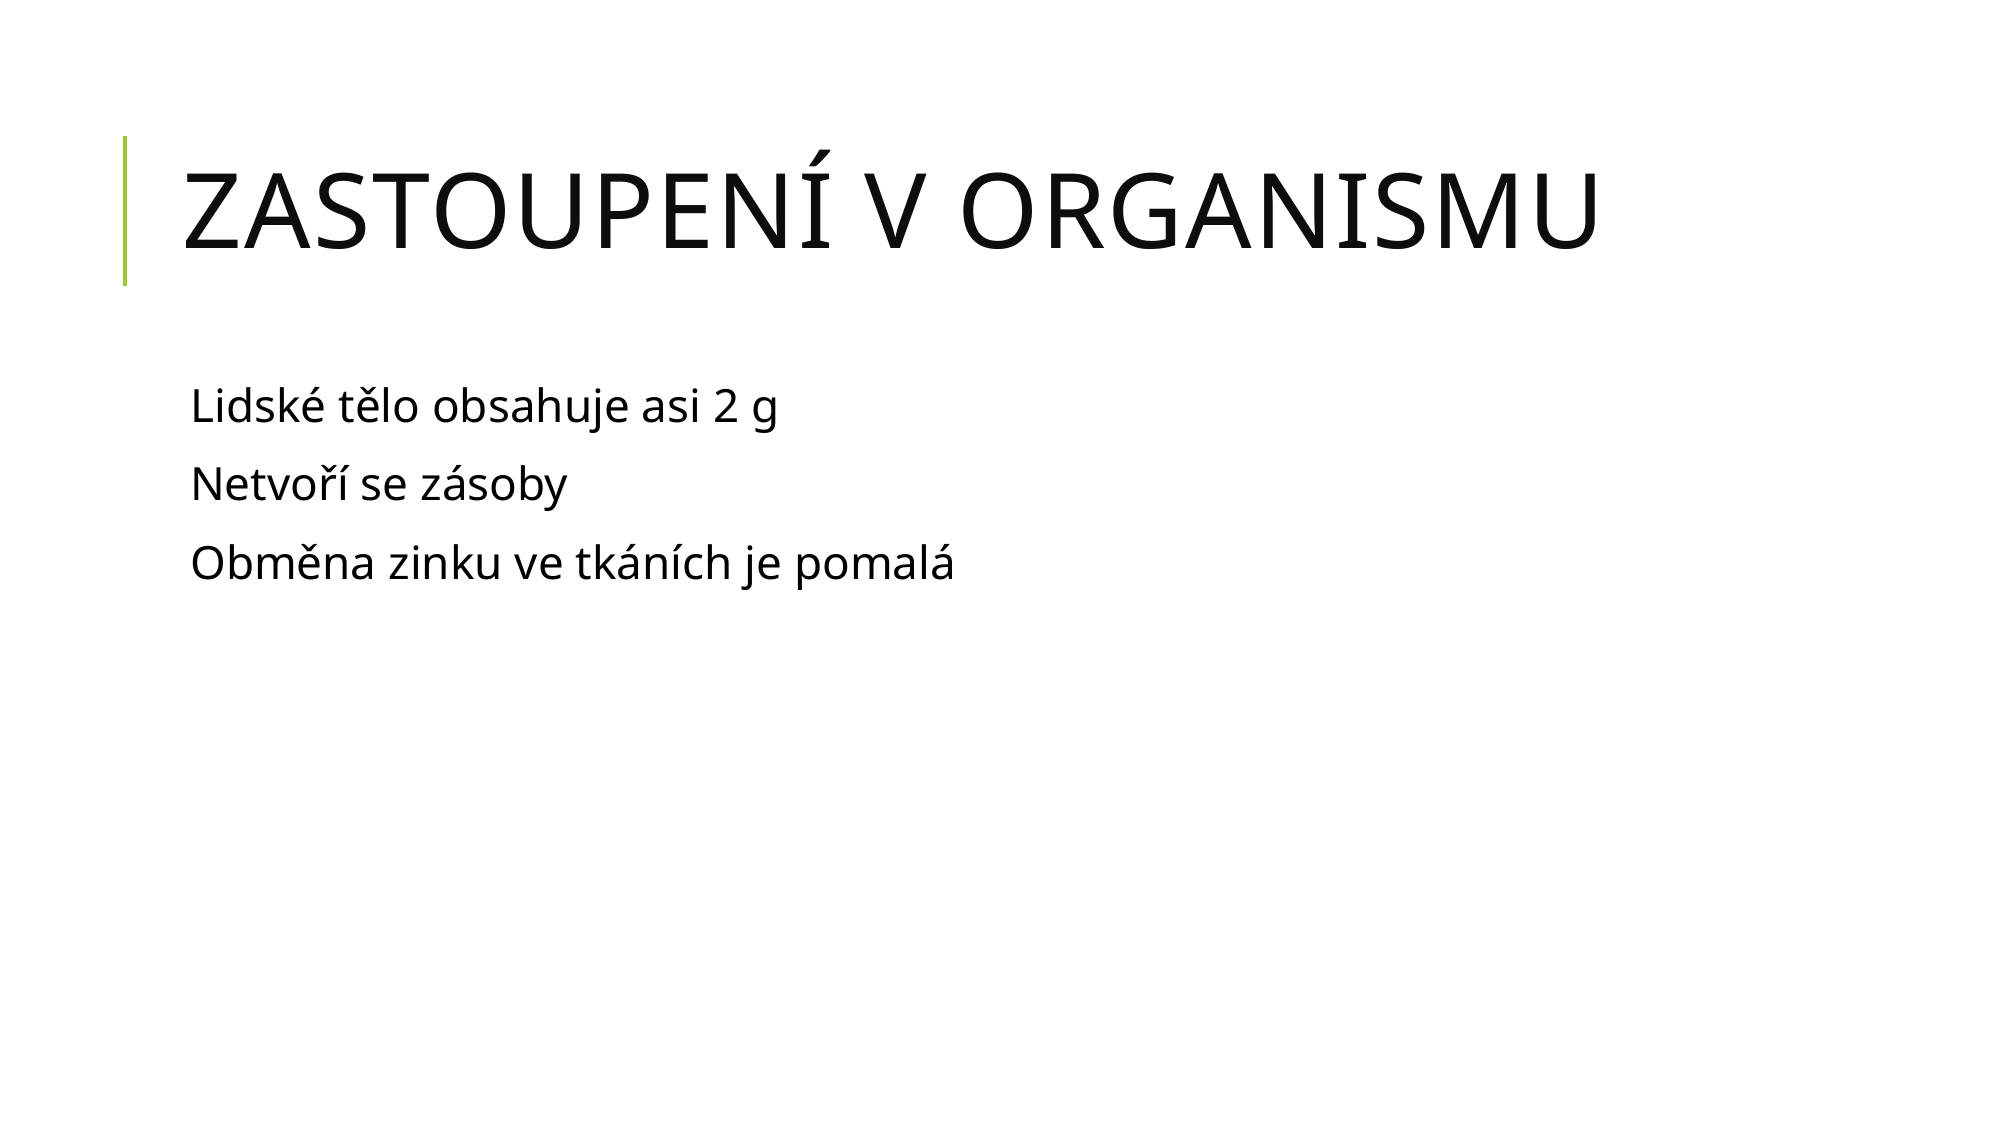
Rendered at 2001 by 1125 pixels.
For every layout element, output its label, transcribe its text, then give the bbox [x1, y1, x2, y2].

list Lidské tělo obsahuje asi 2 g Netvoří se zásoby Obměna zinku ve tkáních je pomalá [168, 375, 1763, 1035]
title Zastoupení v organismu [168, 96, 1763, 342]
